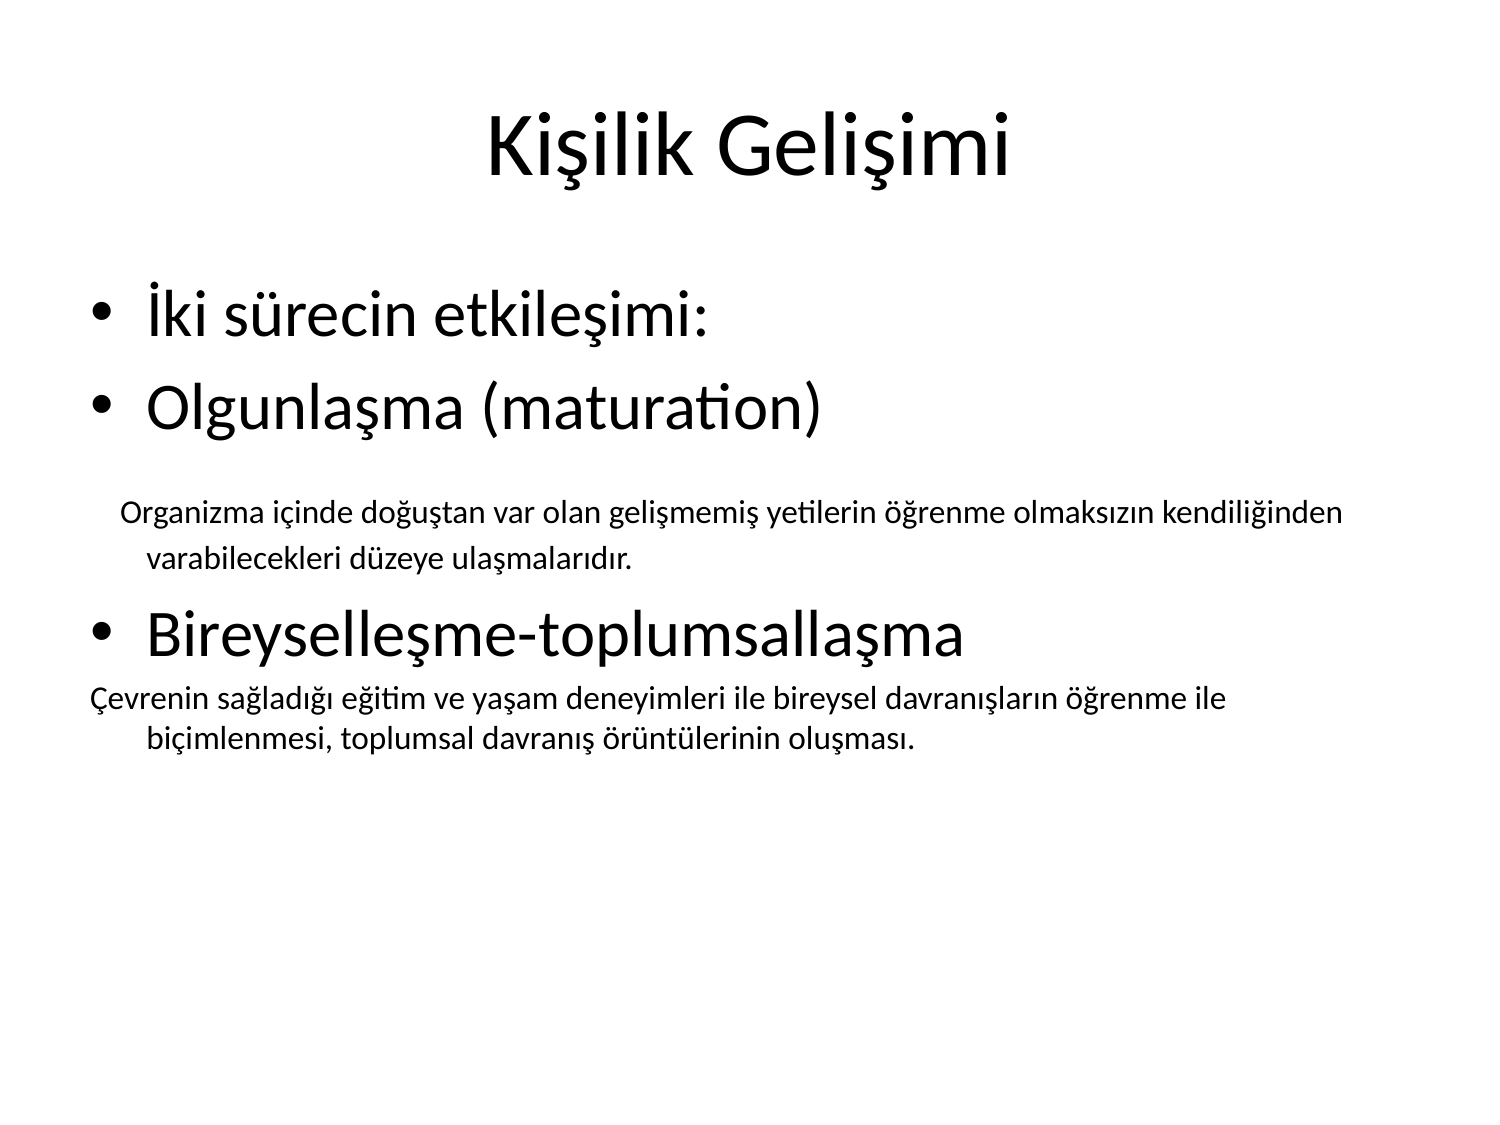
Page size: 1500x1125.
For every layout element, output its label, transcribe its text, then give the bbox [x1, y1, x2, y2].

list İki sürecin etkileşimi: Olgunlaşma (maturation) Organizma içinde doğuştan var olan gelişmemiş yetilerin öğrenme olmaksızın kendiliğinden varabilecekleri düzeye ulaşmalarıdır. Bireyselleşme-toplumsallaşma Çevrenin sağladığı eğitim ve yaşam deneyimleri ile bireysel davranışların öğrenme ile biçimlenmesi, toplumsal davranış örüntülerinin oluşması. [75, 262, 1425, 1005]
title Kişilik Gelişimi [75, 45, 1425, 233]
